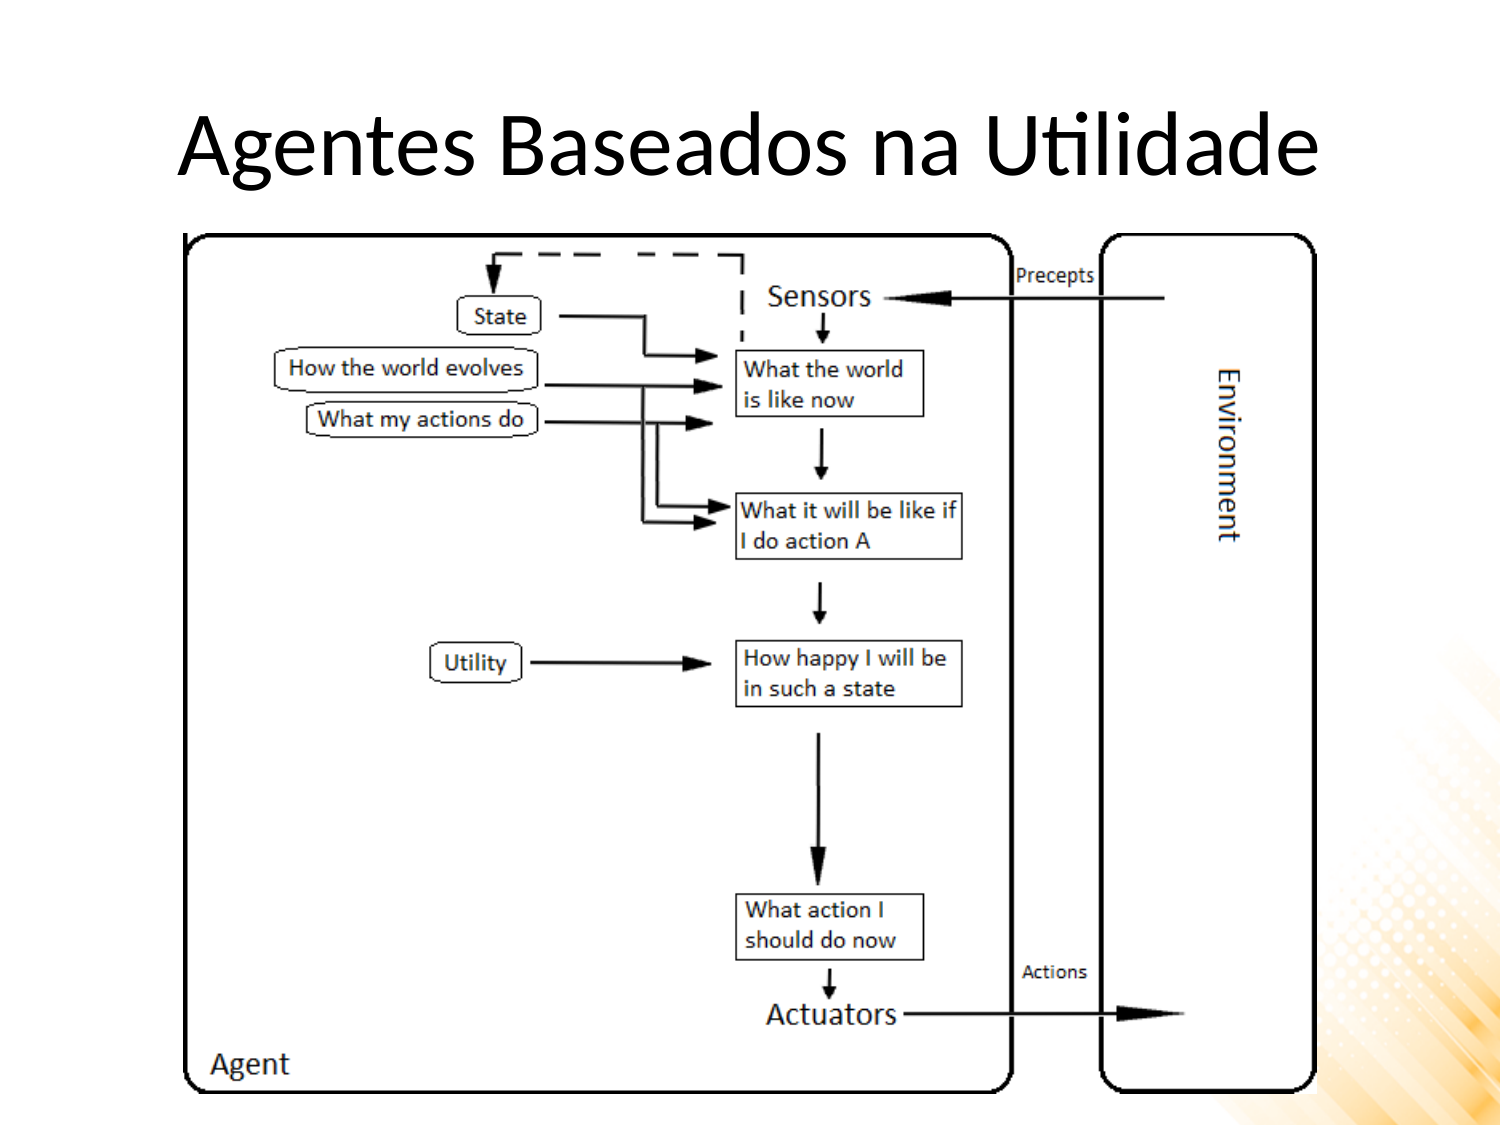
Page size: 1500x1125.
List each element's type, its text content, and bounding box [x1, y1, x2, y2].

title Agentes Baseados na Utilidade [75, 45, 1425, 233]
picture [182, 233, 1500, 1125]
